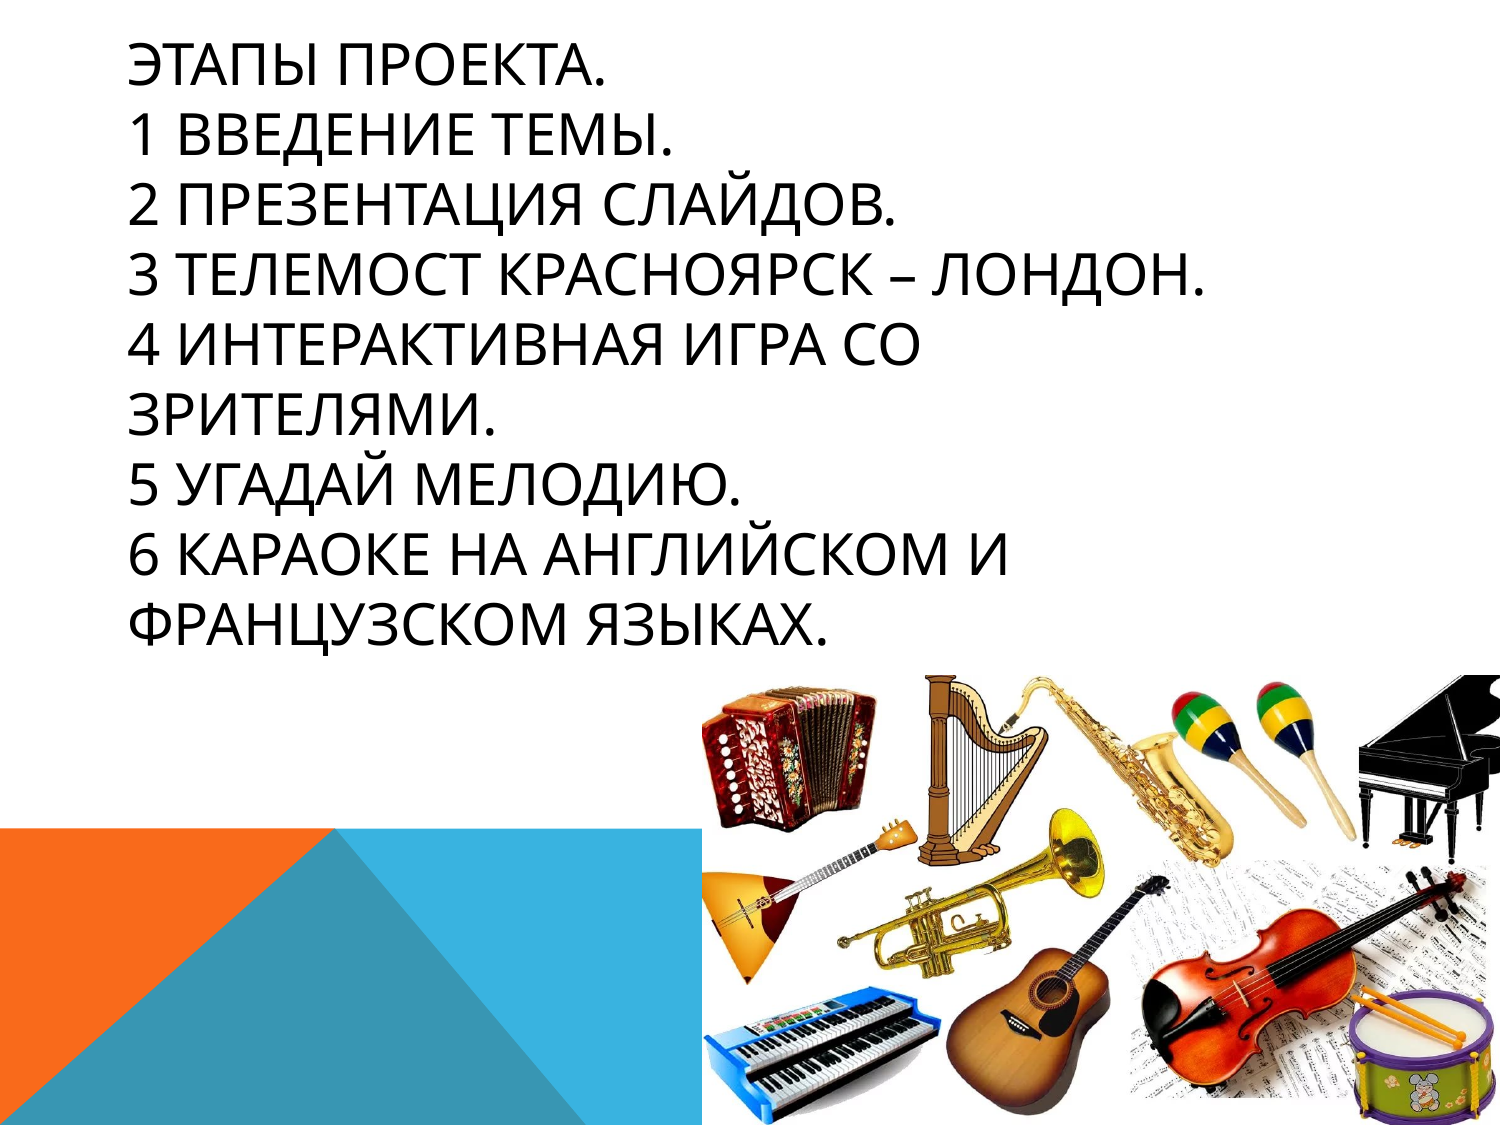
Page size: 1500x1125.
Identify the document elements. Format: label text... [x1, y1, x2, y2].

title ЭТАПЫ ПРОЕКТА. 1 Введение темы. 2 Презентация слайдов. 3 Телемост красноярск – лондон. 4 Интерактивная игра со зрителями. 5 угадай мелодию. 6 караоке на английском и французском языках. [112, 125, 1275, 629]
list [702, 675, 1500, 1125]
